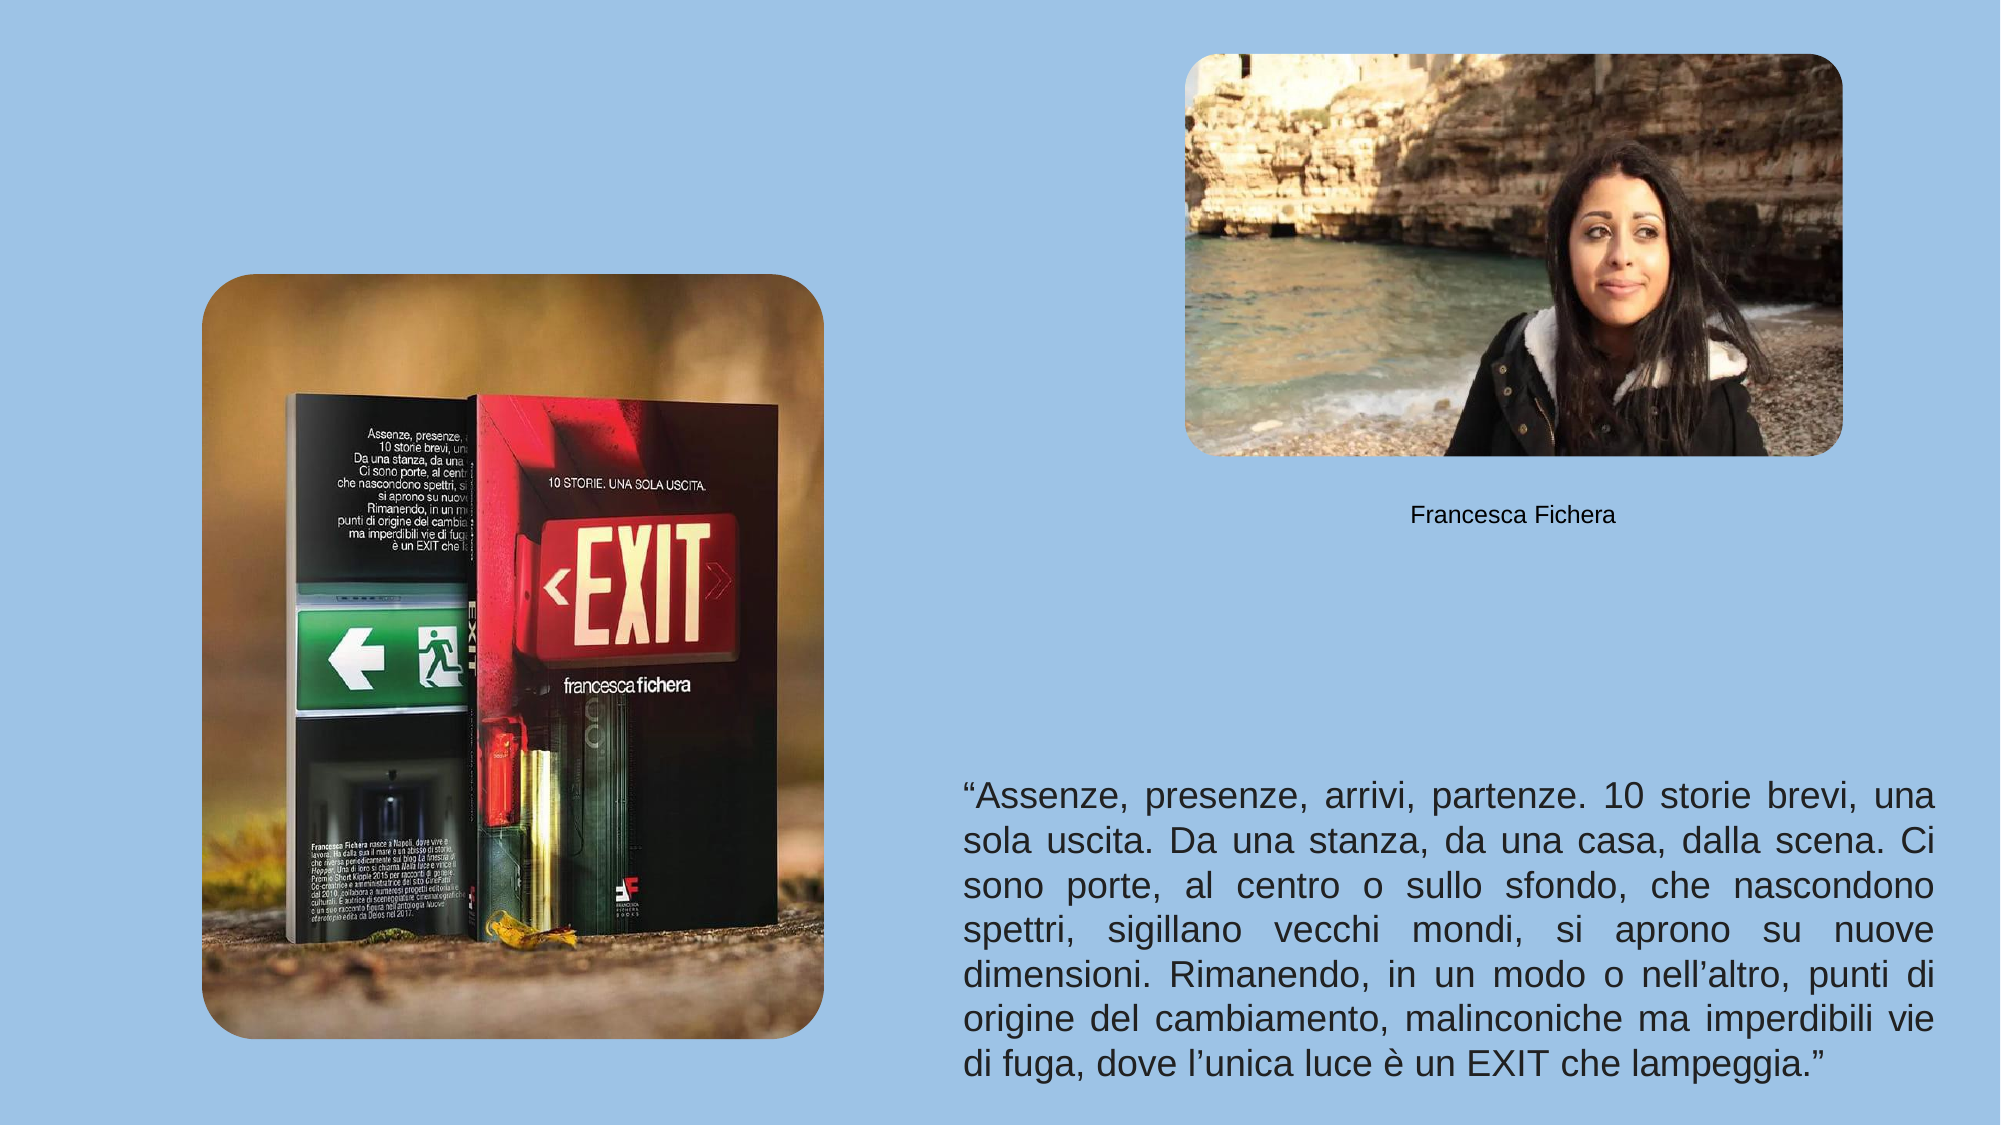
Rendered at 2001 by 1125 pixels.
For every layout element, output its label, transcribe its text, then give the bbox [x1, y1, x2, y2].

text_box Francesca Fichera [1408, 496, 1620, 528]
picture [1184, 53, 1843, 457]
picture [201, 273, 825, 1040]
text_box “Assenze, presenze, arrivi, partenze. 10 storie brevi, una sola uscita. Da una stanza, da una casa, dalla scena. Ci sono porte, al centro o sullo sfondo, che nascondono spettri, sigillano vecchi mondi, si aprono su nuove dimensioni. Rimanendo, in un modo o nell’altro, punti di origine del cambiamento, malinconiche ma imperdibili vie di fuga, dove l’unica luce è un EXIT che lampeggia.” [961, 771, 1936, 1086]
